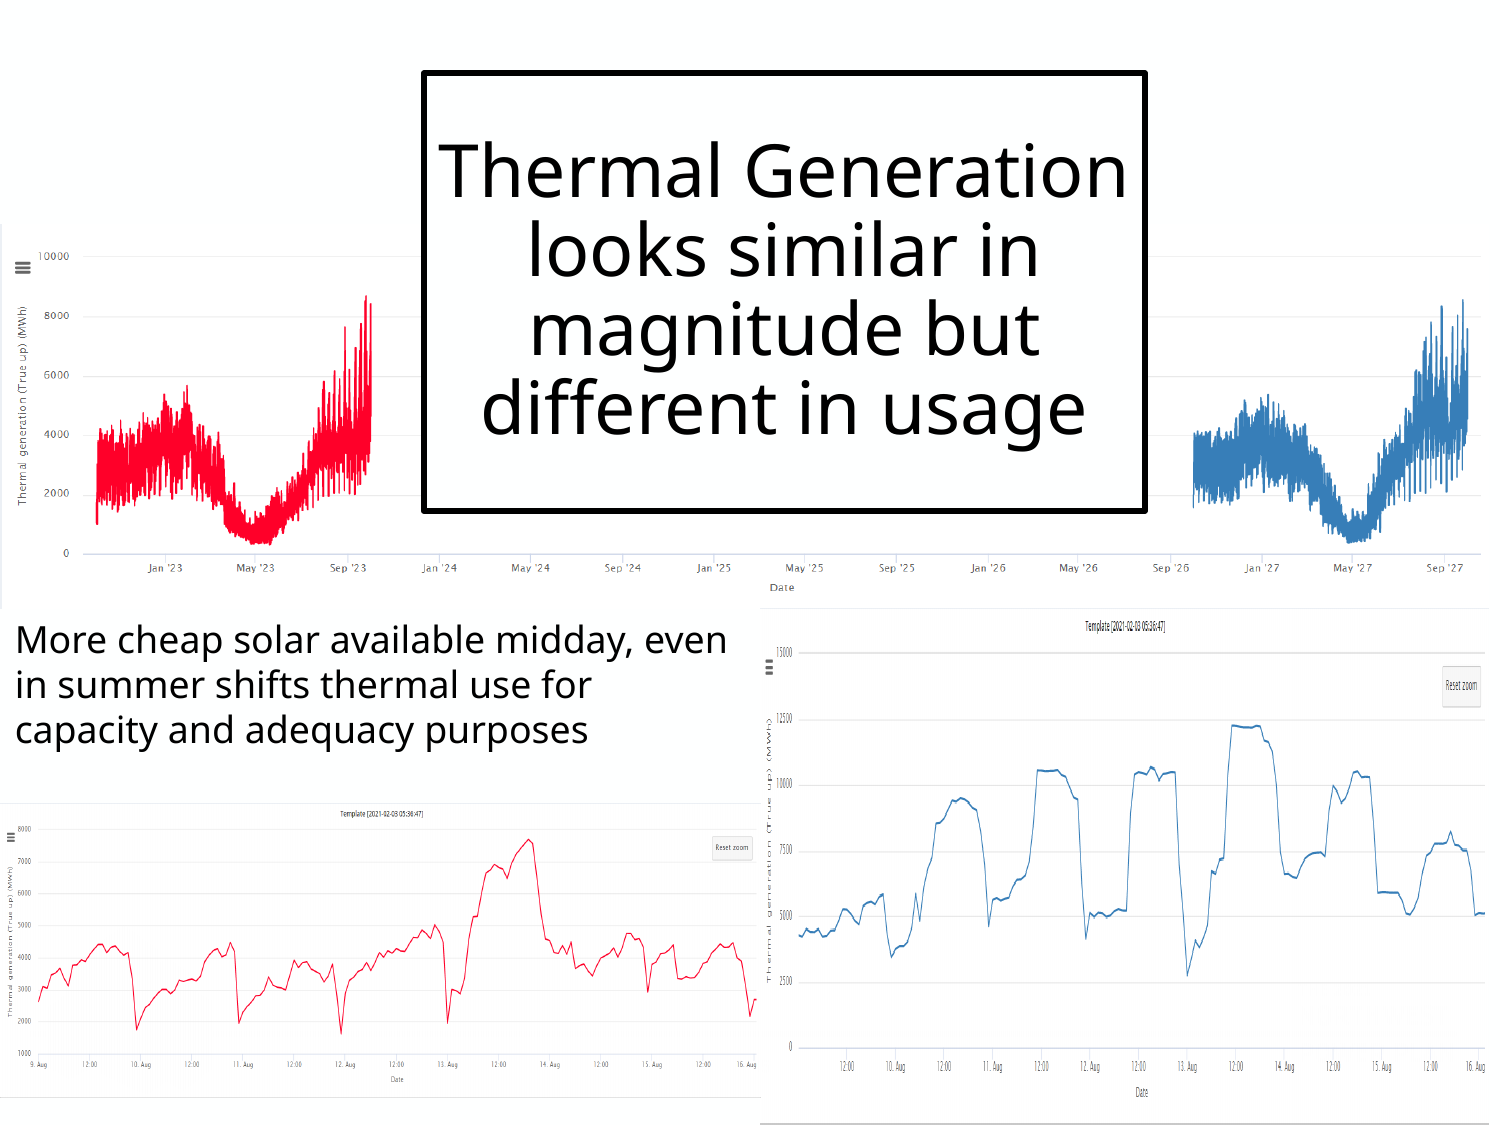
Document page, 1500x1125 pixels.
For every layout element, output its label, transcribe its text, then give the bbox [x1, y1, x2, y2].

title Thermal Generation looks similar in magnitude but different in usage [423, 73, 1145, 224]
text_box More cheap solar available midday, even in summer shifts thermal use for capacity and adequacy purposes [0, 609, 750, 759]
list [0, 224, 1489, 609]
picture [0, 608, 1489, 1125]
